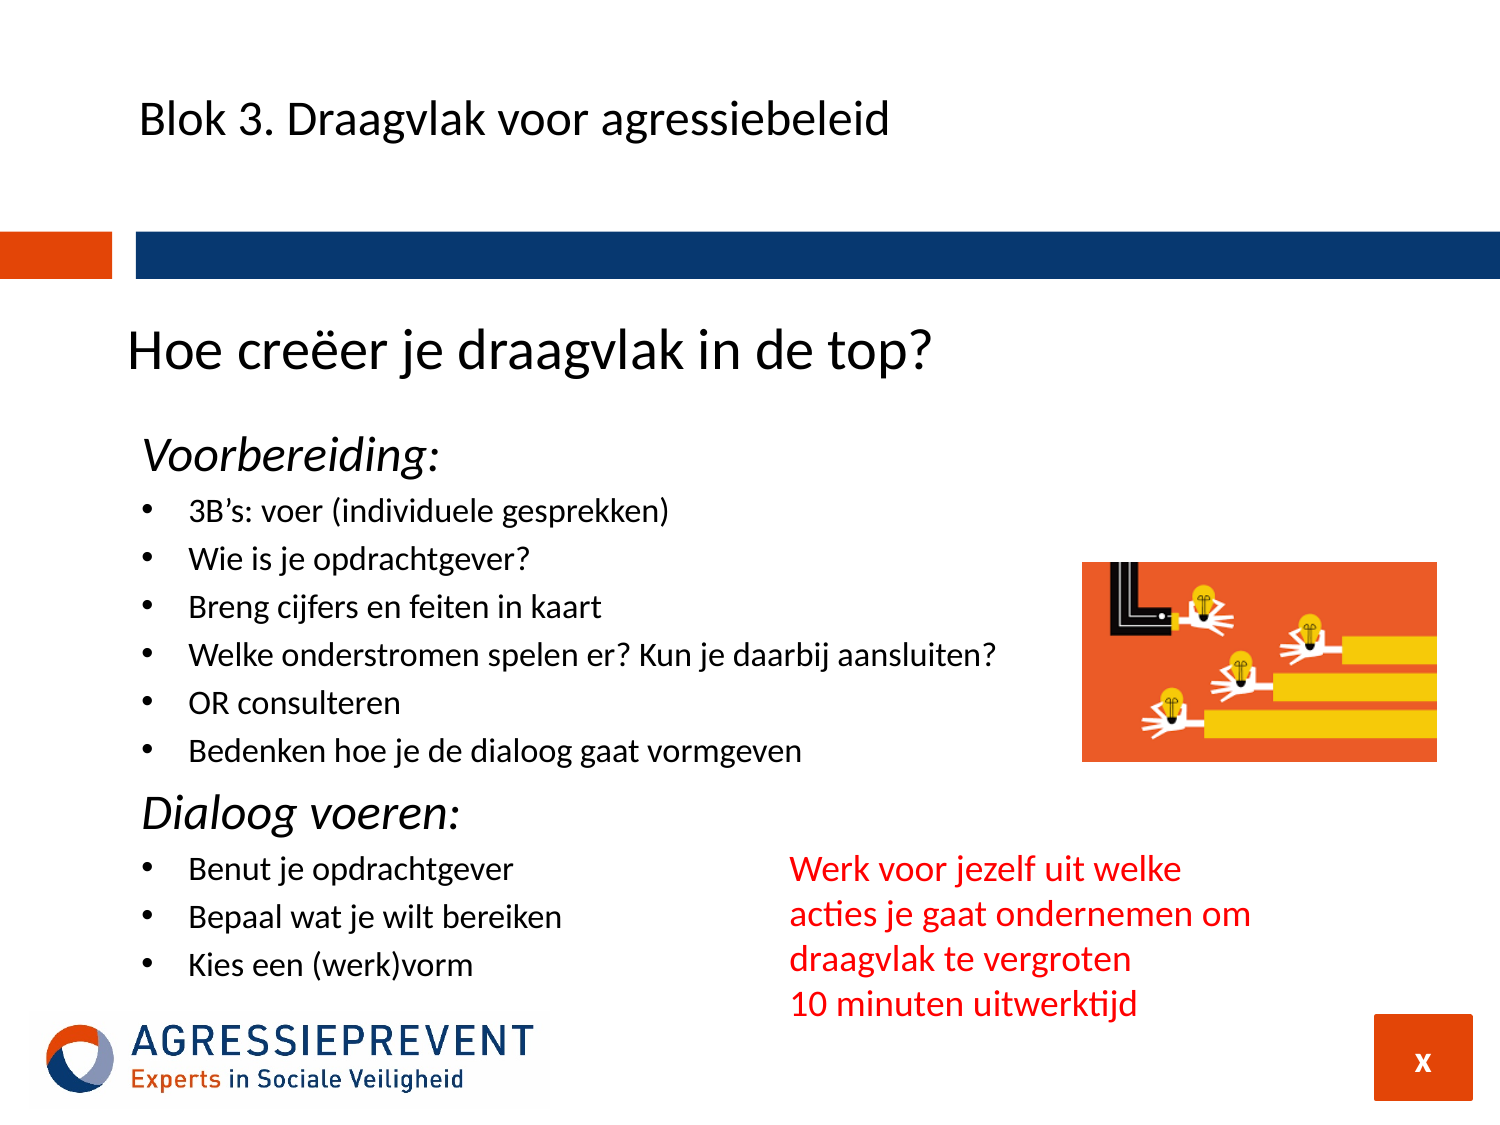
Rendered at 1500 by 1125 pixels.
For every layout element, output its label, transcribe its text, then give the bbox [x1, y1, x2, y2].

text_box [134, 230, 1500, 281]
text_box x [1374, 1014, 1473, 1101]
picture [29, 1011, 550, 1109]
text_box Voorbereiding: 3B’s: voer (individuele gesprekken) Wie is je opdrachtgever? Breng cijfers en feiten in kaart Welke onderstromen spelen er? Kun je daarbij aansluiten? OR consulteren Bedenken hoe je de dialoog gaat vormgeven Dialoog voeren: Benut je opdrachtgever Bepaal wat je wilt bereiken Kies een (werk)vorm [126, 414, 1203, 995]
text_box Blok 3. Draagvlak voor agressiebeleid [123, 78, 1500, 153]
text_box Werk voor jezelf uit welke acties je gaat ondernemen om draagvlak te vergroten 10 minuten uitwerktijd [774, 836, 1288, 1032]
picture [1082, 562, 1437, 763]
text_box [0, 230, 114, 281]
text_box Hoe creëer je draagvlak in de top? [113, 303, 1437, 389]
